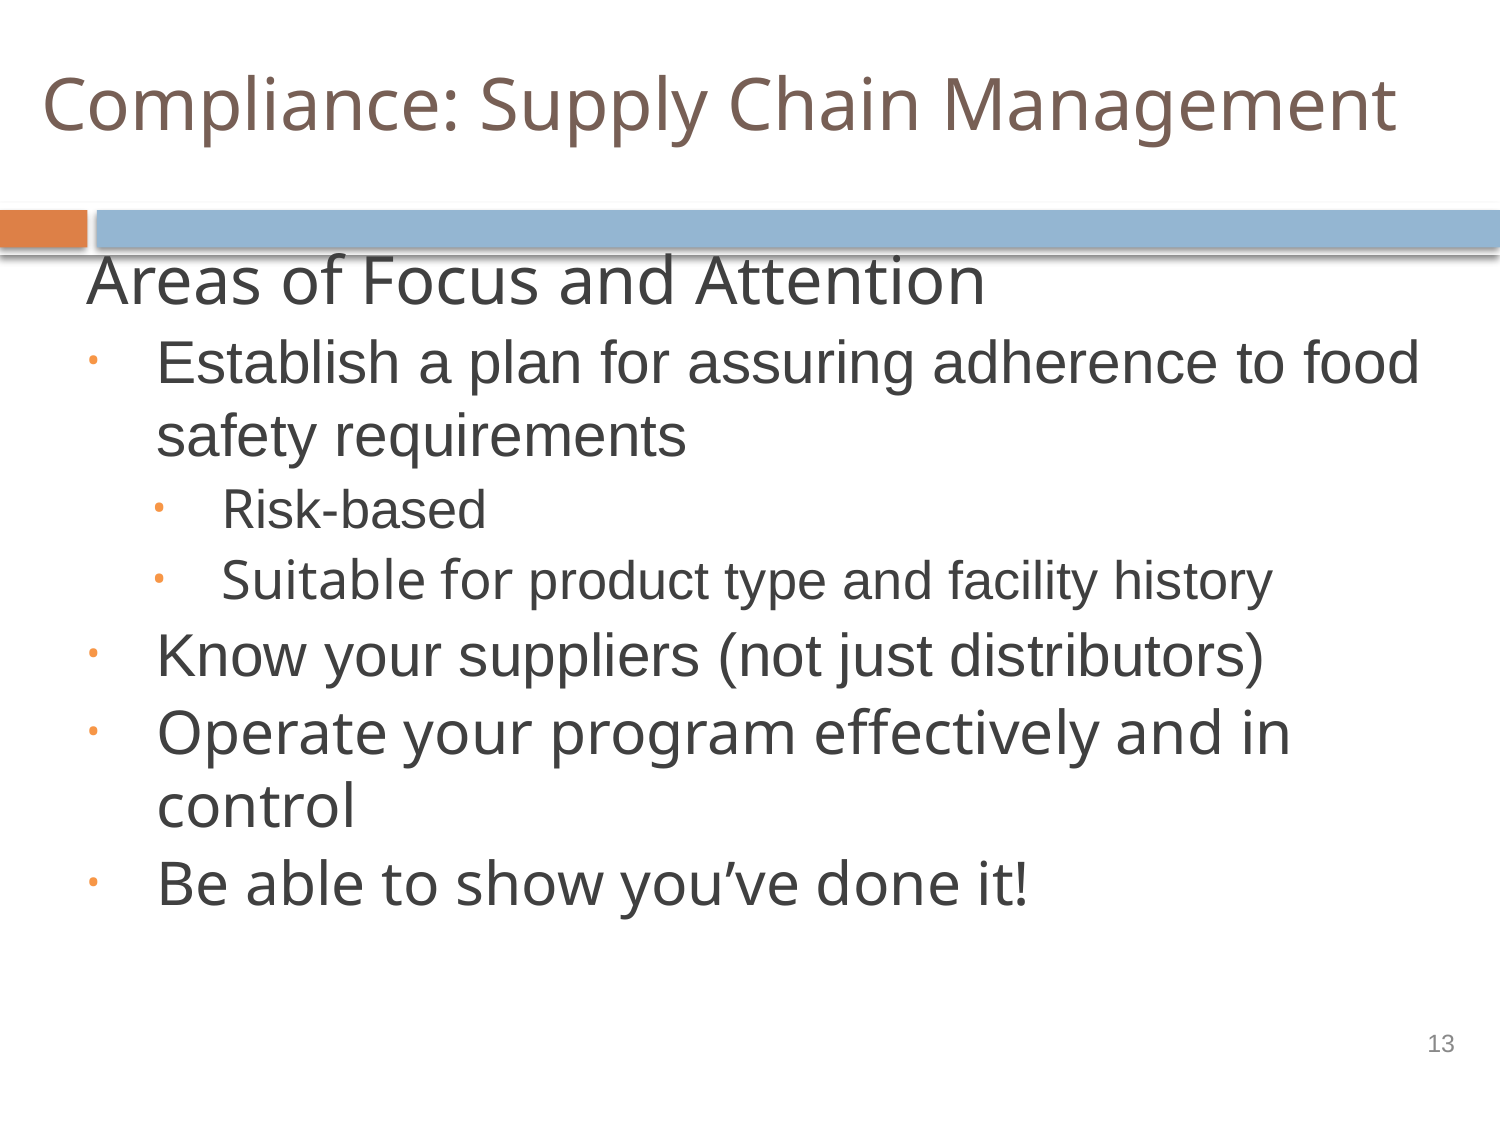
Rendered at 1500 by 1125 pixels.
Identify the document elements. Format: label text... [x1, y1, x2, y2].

list Areas of Focus and Attention Establish a plan for assuring adherence to food safety requirements Risk-based Suitable for product type and facility history Know your suppliers (not just distributors) Operate your program effectively and in control Be able to show you’ve done it! [71, 229, 1470, 980]
text_box 13 [1345, 1012, 1470, 1073]
title Compliance: Supply Chain Management [26, 24, 1415, 179]
